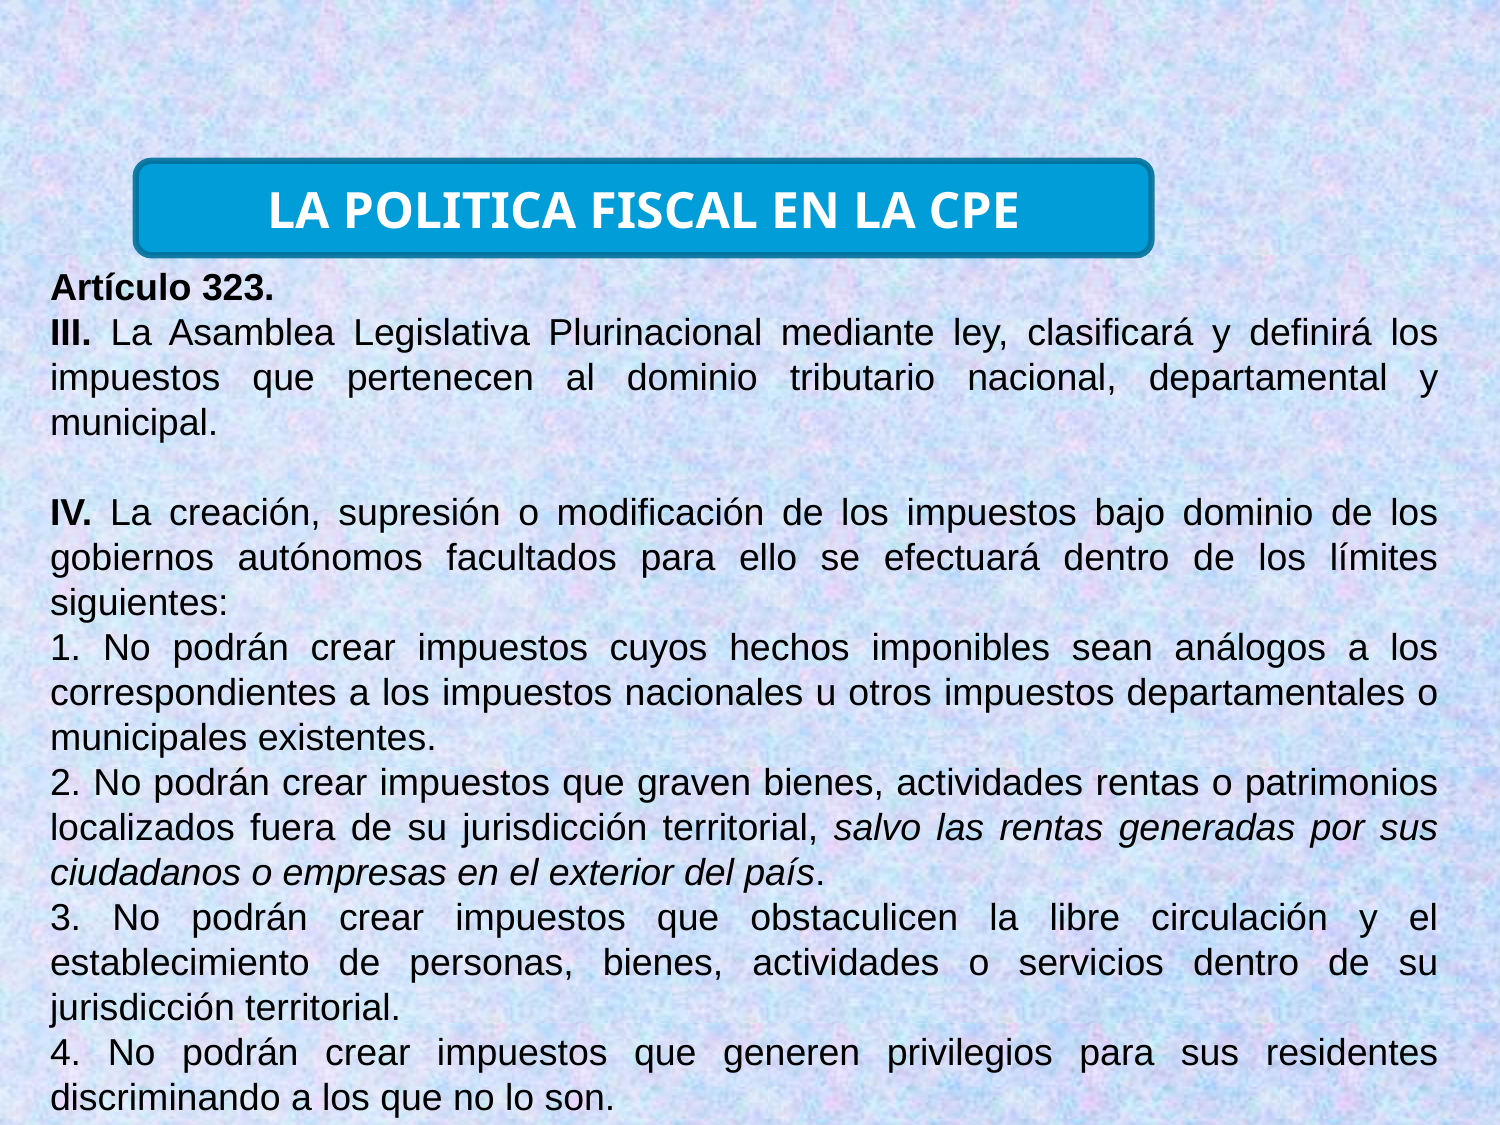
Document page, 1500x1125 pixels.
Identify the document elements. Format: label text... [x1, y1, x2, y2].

text_box LA POLITICA FISCAL EN LA CPE [132, 157, 1155, 255]
picture [0, 0, 1500, 1125]
text_box Artículo 323. III. La Asamblea Legislativa Plurinacional mediante ley, clasificará y definirá los impuestos que pertenecen al dominio tributario nacional, departamental y municipal. IV. La creación, supresión o modificación de los impuestos bajo dominio de los gobiernos autónomos facultados para ello se efectuará dentro de los límites siguientes: 1. No podrán crear impuestos cuyos hechos imponibles sean análogos a los correspondientes a los impuestos nacionales u otros impuestos departamentales o municipales existentes. 2. No podrán crear impuestos que graven bienes, actividades rentas o patrimonios localizados fuera de su jurisdicción territorial, salvo las rentas generadas por sus ciudadanos o empresas en el exterior del país. 3. No podrán crear impuestos que obstaculicen la libre circulación y el establecimiento de personas, bienes, actividades o servicios dentro de su jurisdicción territorial. 4. No podrán crear impuestos que generen privilegios para sus residentes discriminando a los que no lo son. [35, 255, 1454, 1125]
